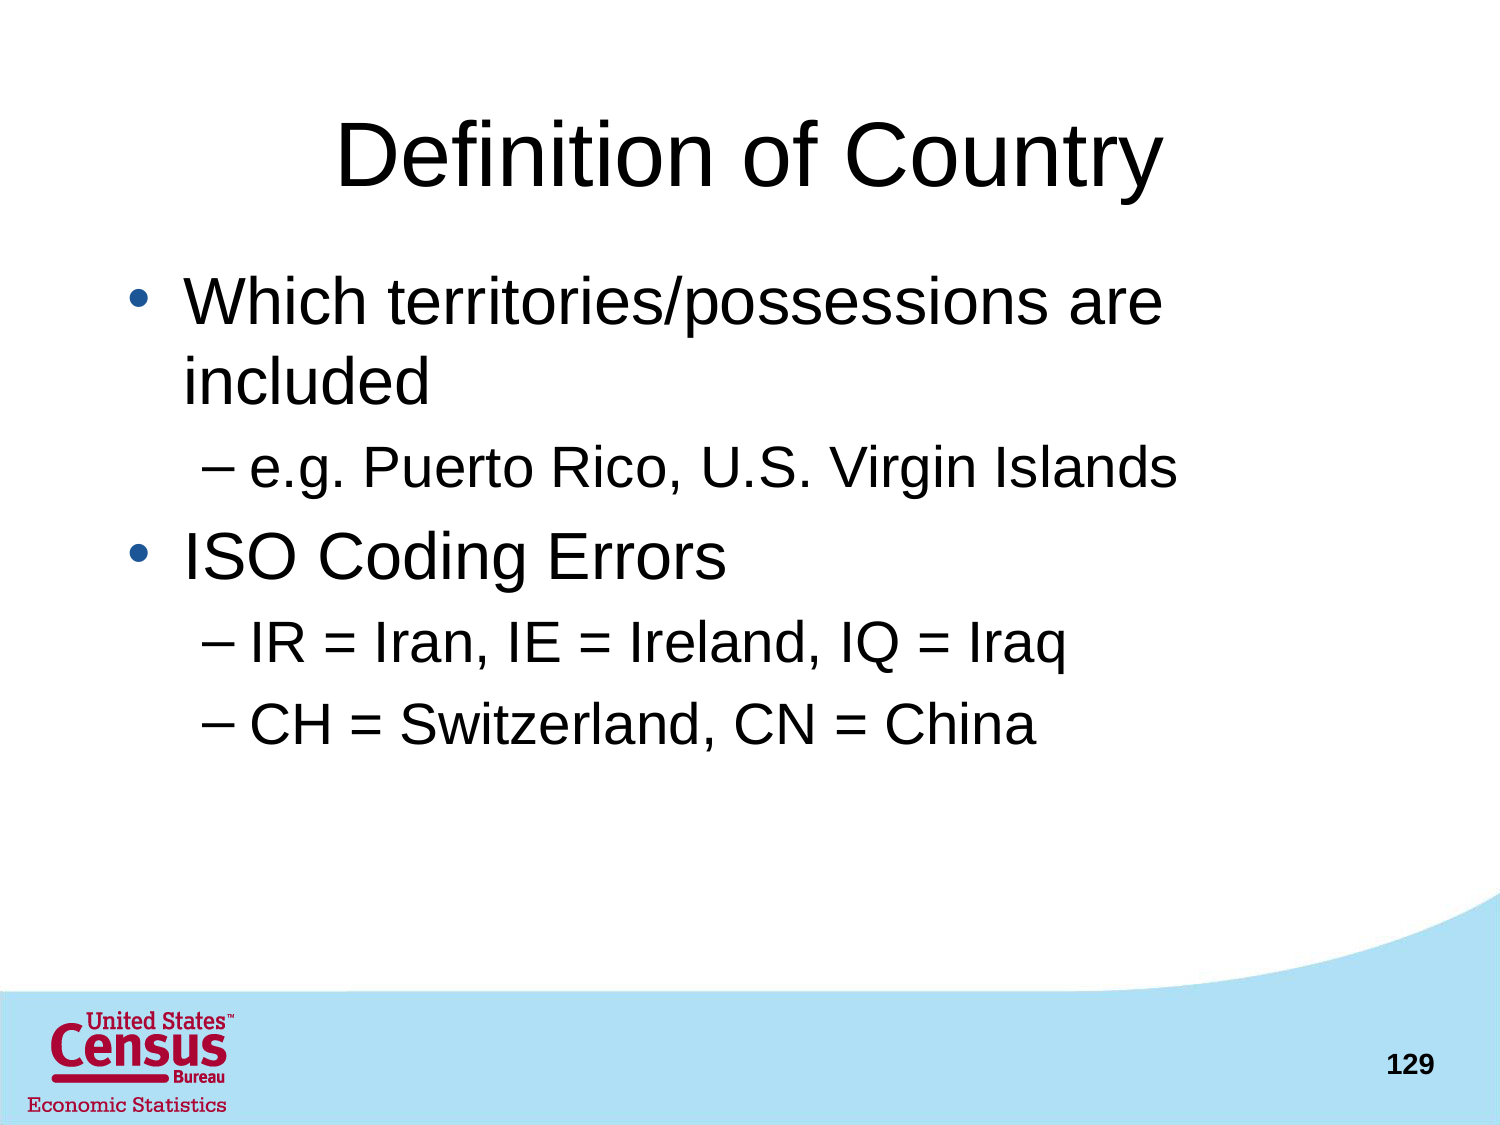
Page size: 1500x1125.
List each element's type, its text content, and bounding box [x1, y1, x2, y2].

picture [0, 888, 1500, 1125]
slide_number 129 [1137, 1025, 1450, 1100]
title Definition of Country [112, 75, 1388, 225]
list Which territories/possessions are included e.g. Puerto Rico, U.S. Virgin Islands ISO Coding Errors IR = Iran, IE = Ireland, IQ = Iraq CH = Switzerland, CN = China [112, 249, 1388, 925]
